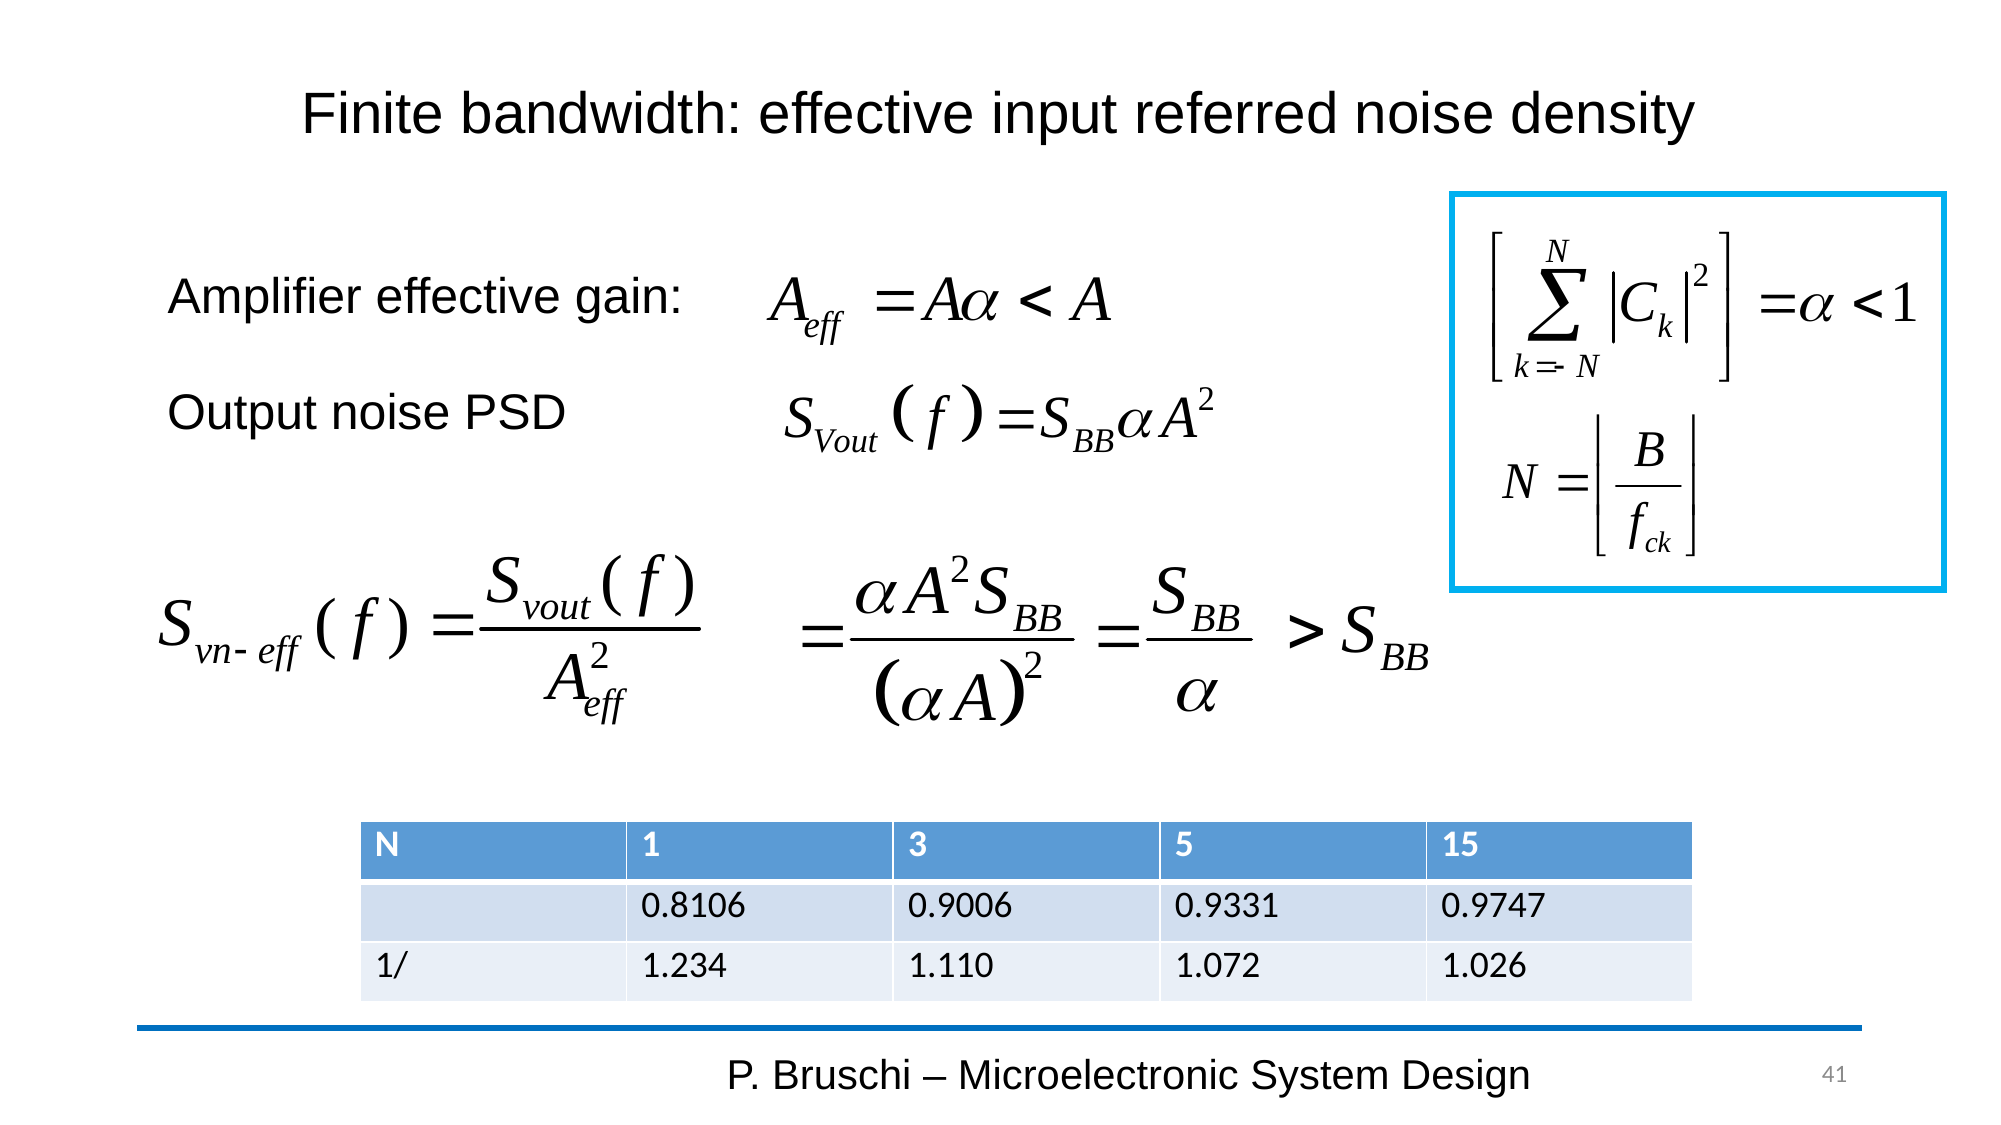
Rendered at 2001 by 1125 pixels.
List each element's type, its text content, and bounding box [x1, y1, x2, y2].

slide_number 41 [1718, 1042, 1863, 1103]
text_box [1451, 193, 1945, 591]
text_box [1275, 583, 1445, 688]
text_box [785, 535, 1268, 761]
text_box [1492, 404, 1713, 568]
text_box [774, 372, 1228, 472]
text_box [147, 537, 714, 737]
text_box Output noise PSD [152, 372, 583, 448]
title Finite bandwidth: effective input referred noise density [137, 59, 1863, 169]
footer P. Bruschi – Microelectronic System Design [662, 1042, 1596, 1103]
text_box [1478, 219, 1924, 396]
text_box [755, 256, 1122, 359]
text_box Amplifier effective gain: [152, 256, 713, 331]
